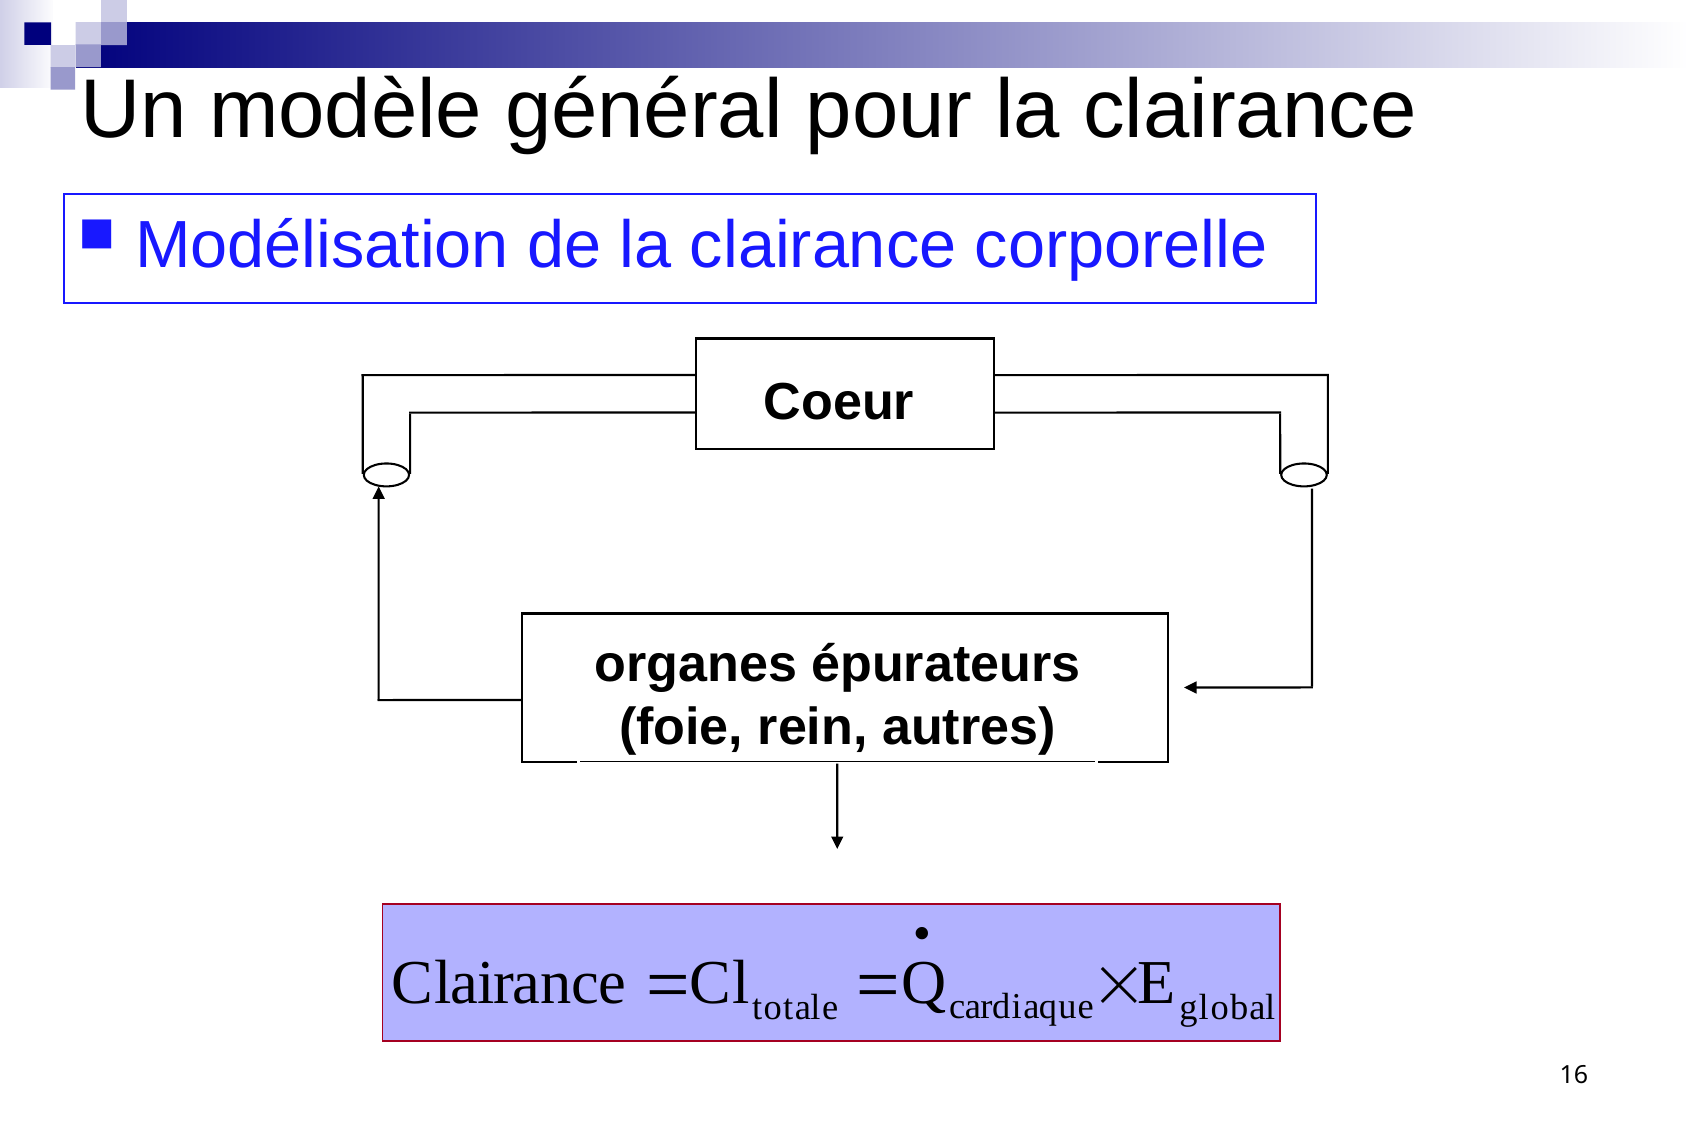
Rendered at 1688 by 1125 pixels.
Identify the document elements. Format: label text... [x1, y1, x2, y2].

text_box [1184, 681, 1313, 694]
text_box Modélisation de la clairance corporelle [64, 193, 1317, 303]
text_box [831, 763, 844, 849]
text_box Un modèle général pour la clairance [64, 54, 1531, 155]
text_box organes épurateurs (foie, rein, autres) [578, 621, 1097, 763]
text_box [1281, 463, 1327, 487]
text_box [521, 613, 1169, 762]
slide_number 16 [1209, 1025, 1604, 1100]
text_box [383, 904, 1280, 1041]
text_box [363, 463, 410, 487]
text_box [372, 486, 385, 701]
text_box [696, 338, 995, 449]
text_box Coeur [748, 359, 931, 438]
